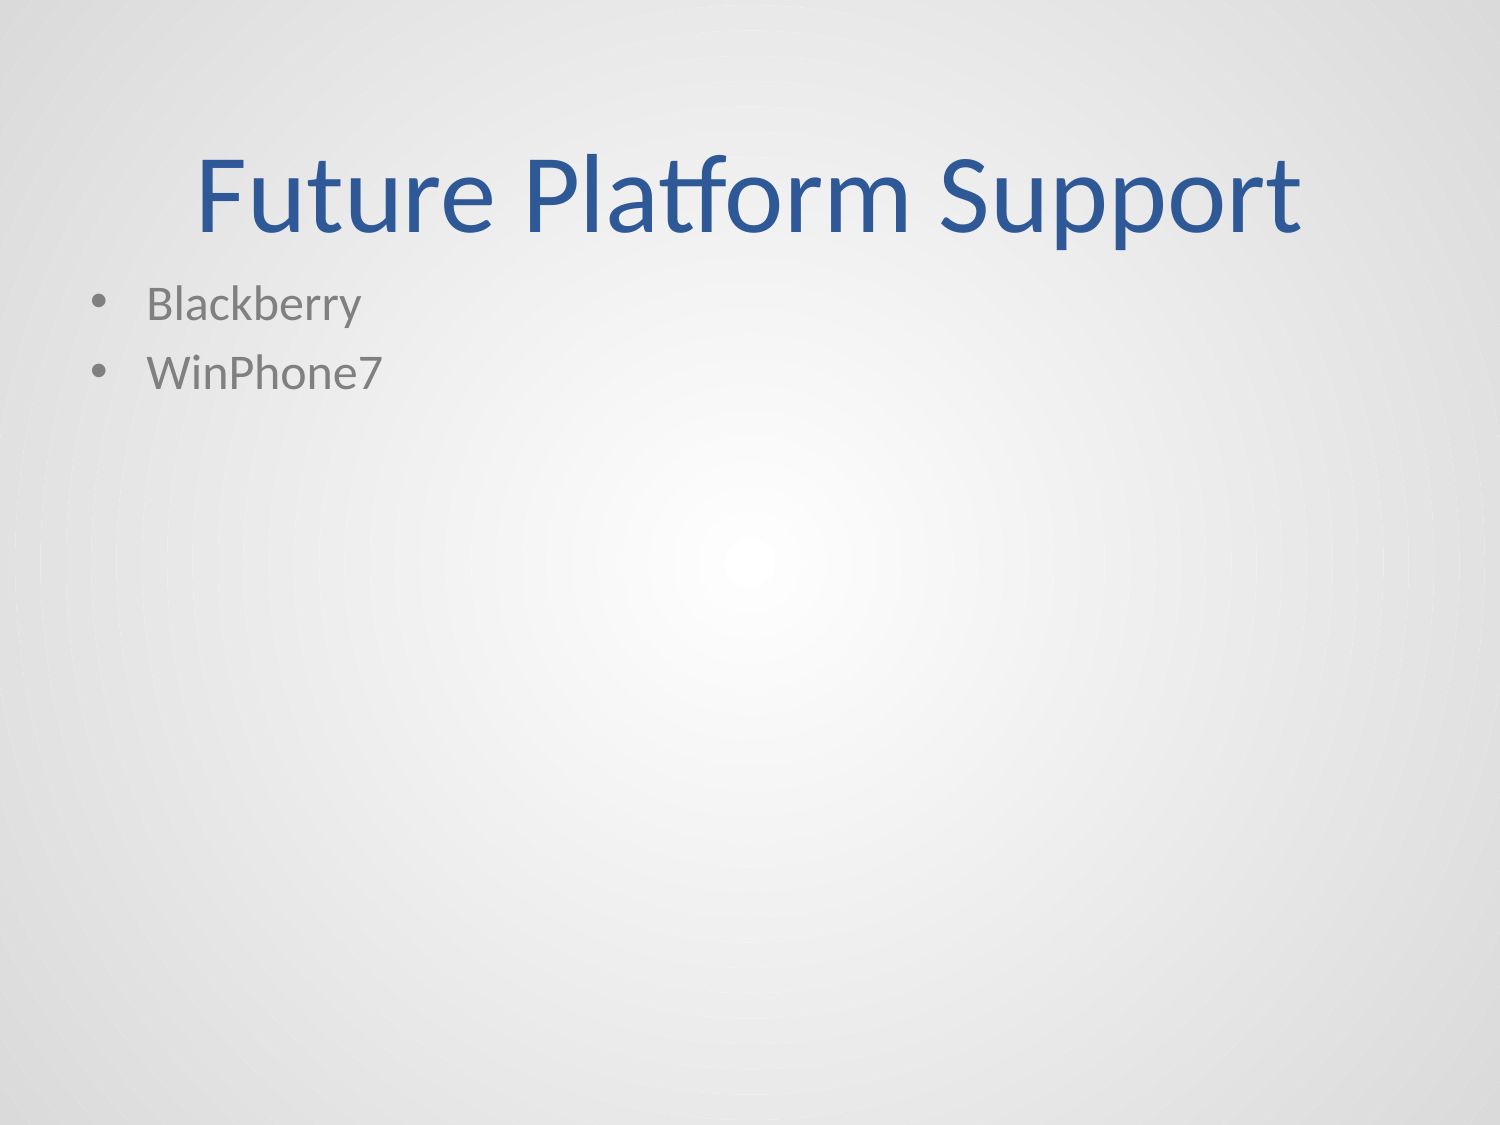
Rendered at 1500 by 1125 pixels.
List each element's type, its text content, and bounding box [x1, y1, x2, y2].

list Blackberry WinPhone7 [75, 262, 1425, 1005]
title Future Platform Support [75, 0, 1425, 262]
